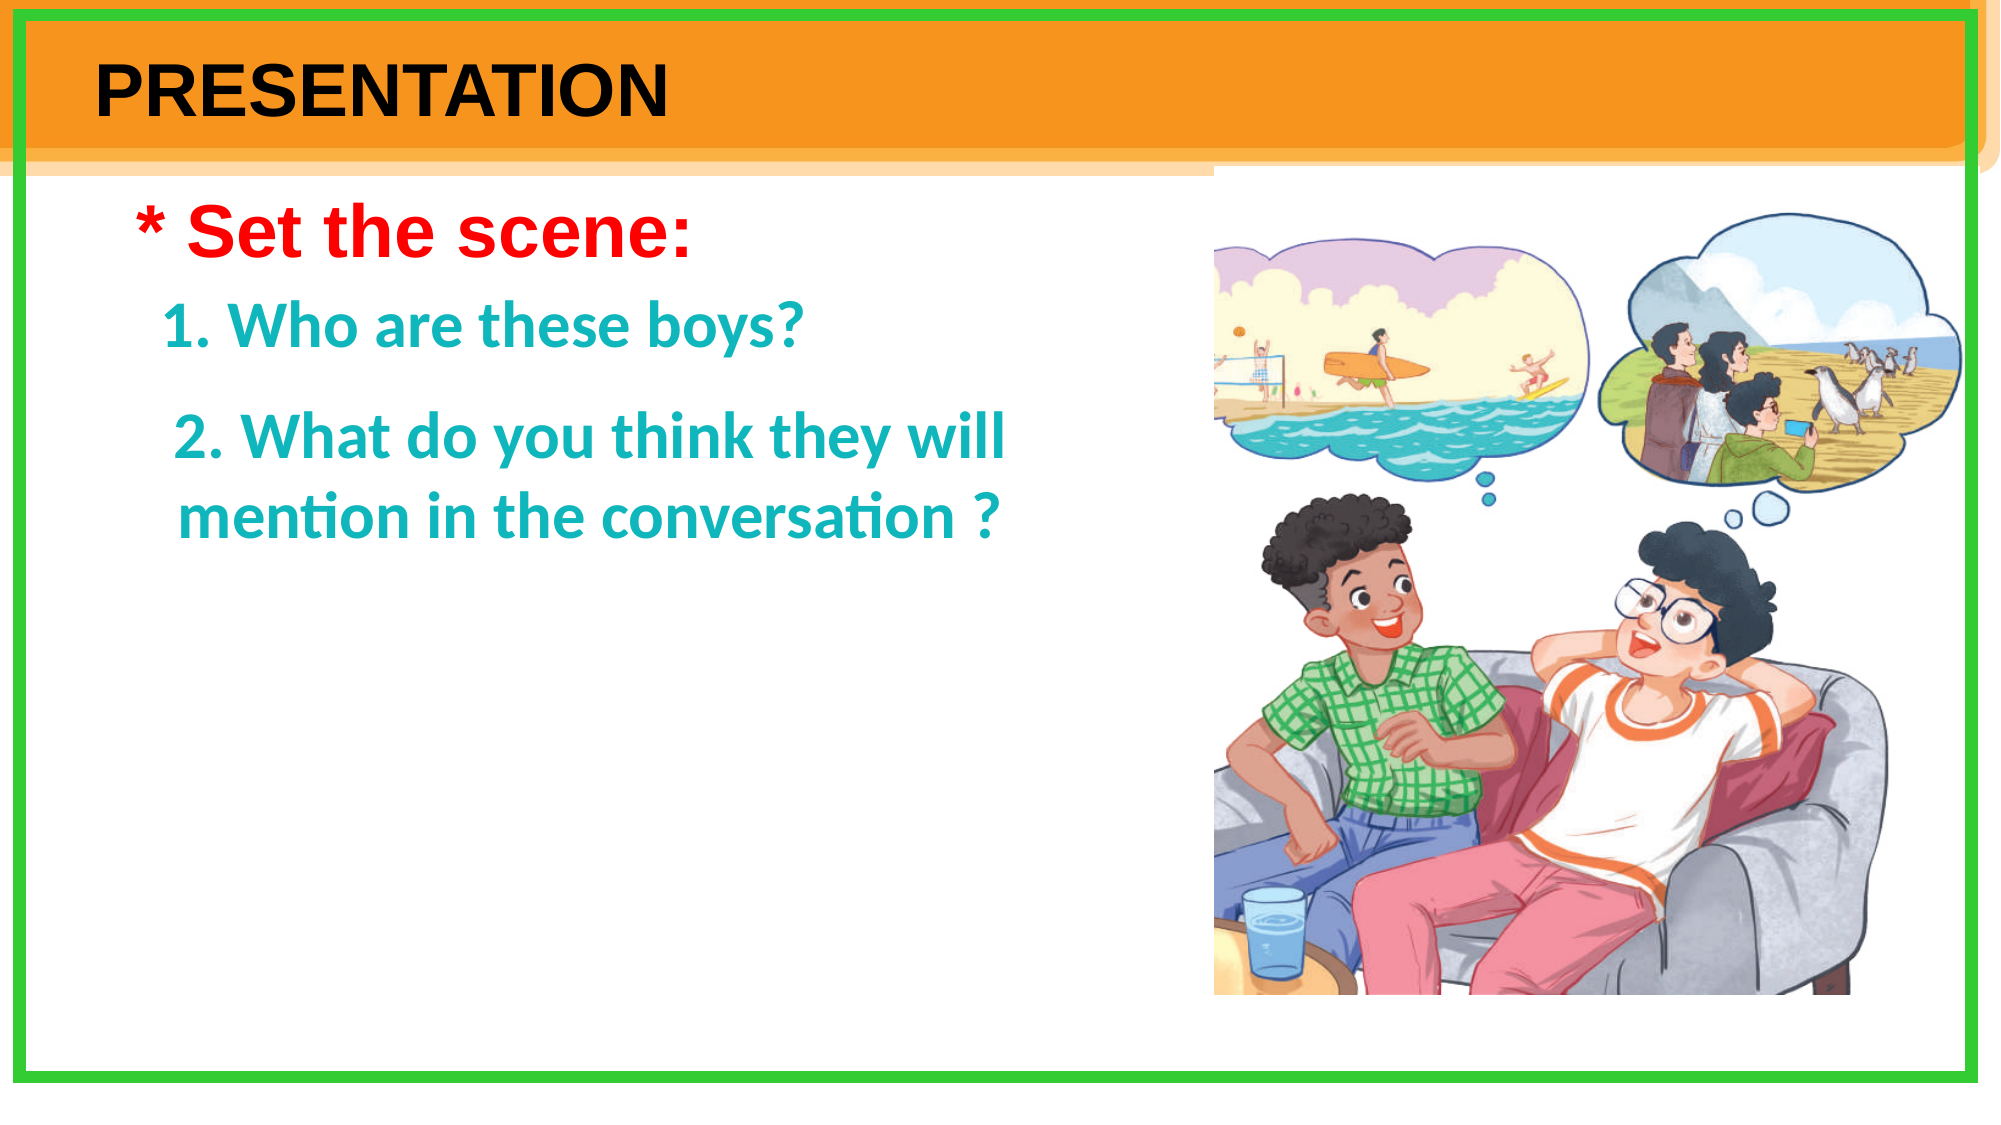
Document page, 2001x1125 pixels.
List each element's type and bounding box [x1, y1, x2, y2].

picture [0, 0, 2000, 995]
text_box [19, 177, 1972, 1078]
